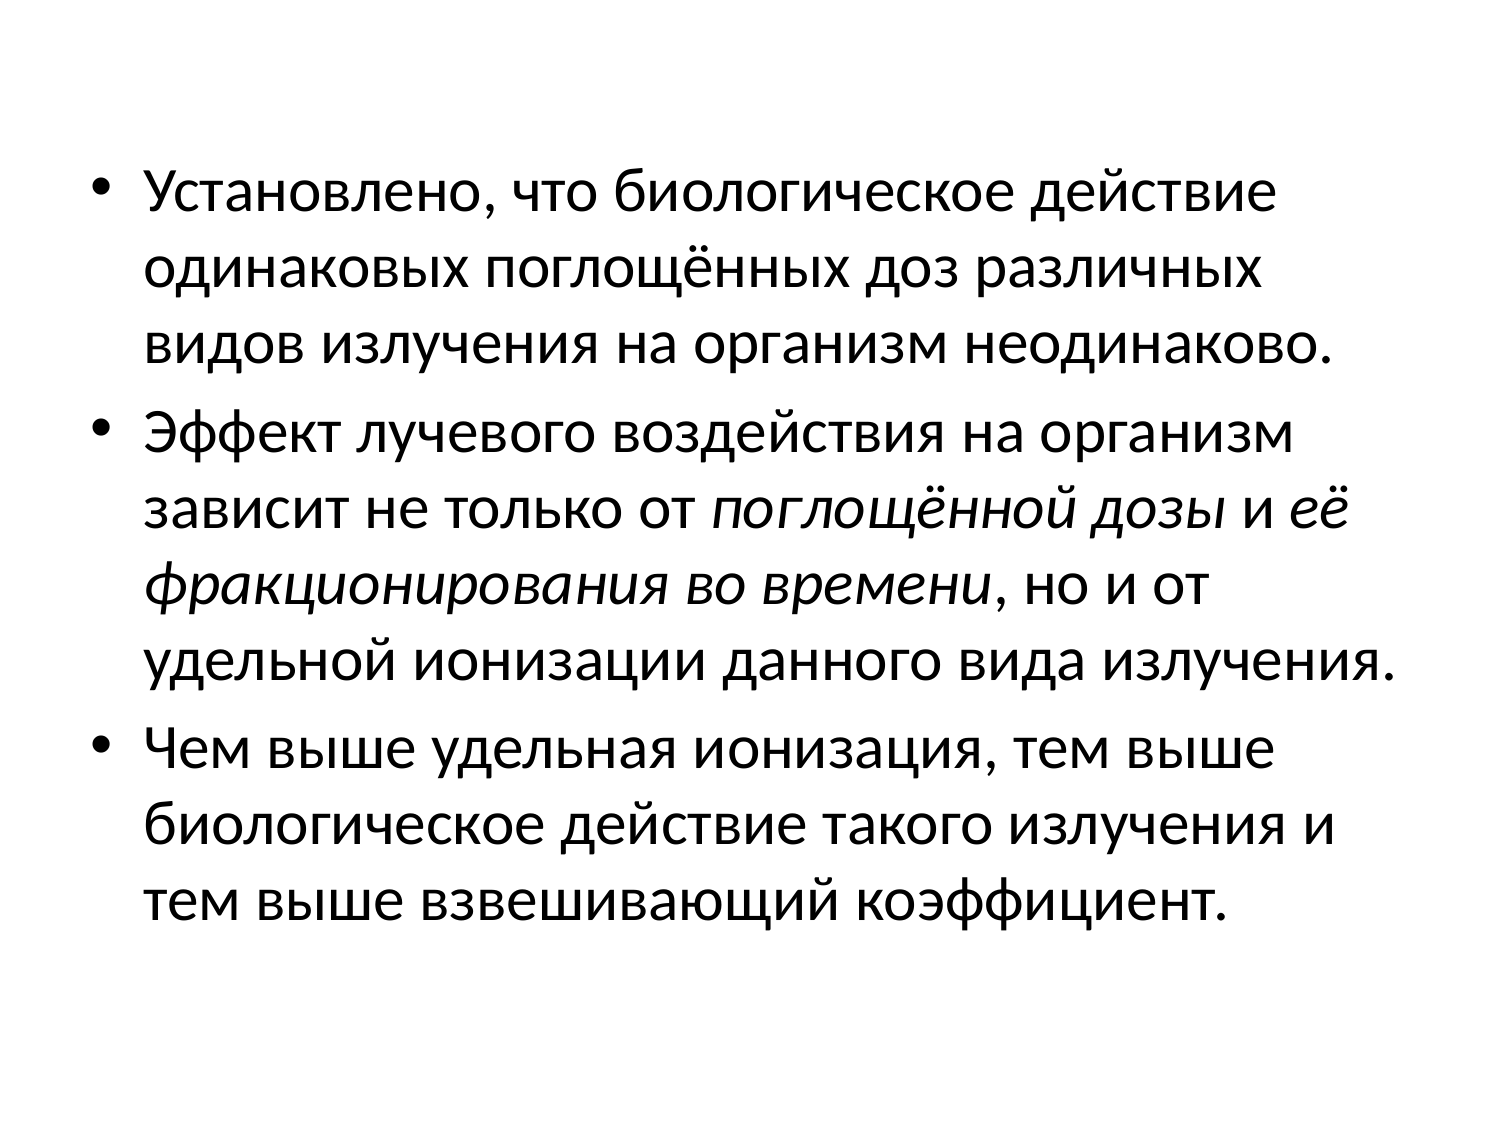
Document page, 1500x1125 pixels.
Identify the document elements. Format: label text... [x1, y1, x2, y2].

list Установлено, что биологическое действие одинаковых поглощённых доз различных видов излучения на организм неодинаково. Эффект лучевого воздействия на организм зависит не только от поглощённой дозы и её фракционирования во времени, но и от удельной ионизации данного вида излучения. Чем выше удельная ионизация, тем выше биологическое действие такого излучения и тем выше взвешивающий коэффициент. [75, 140, 1425, 1005]
